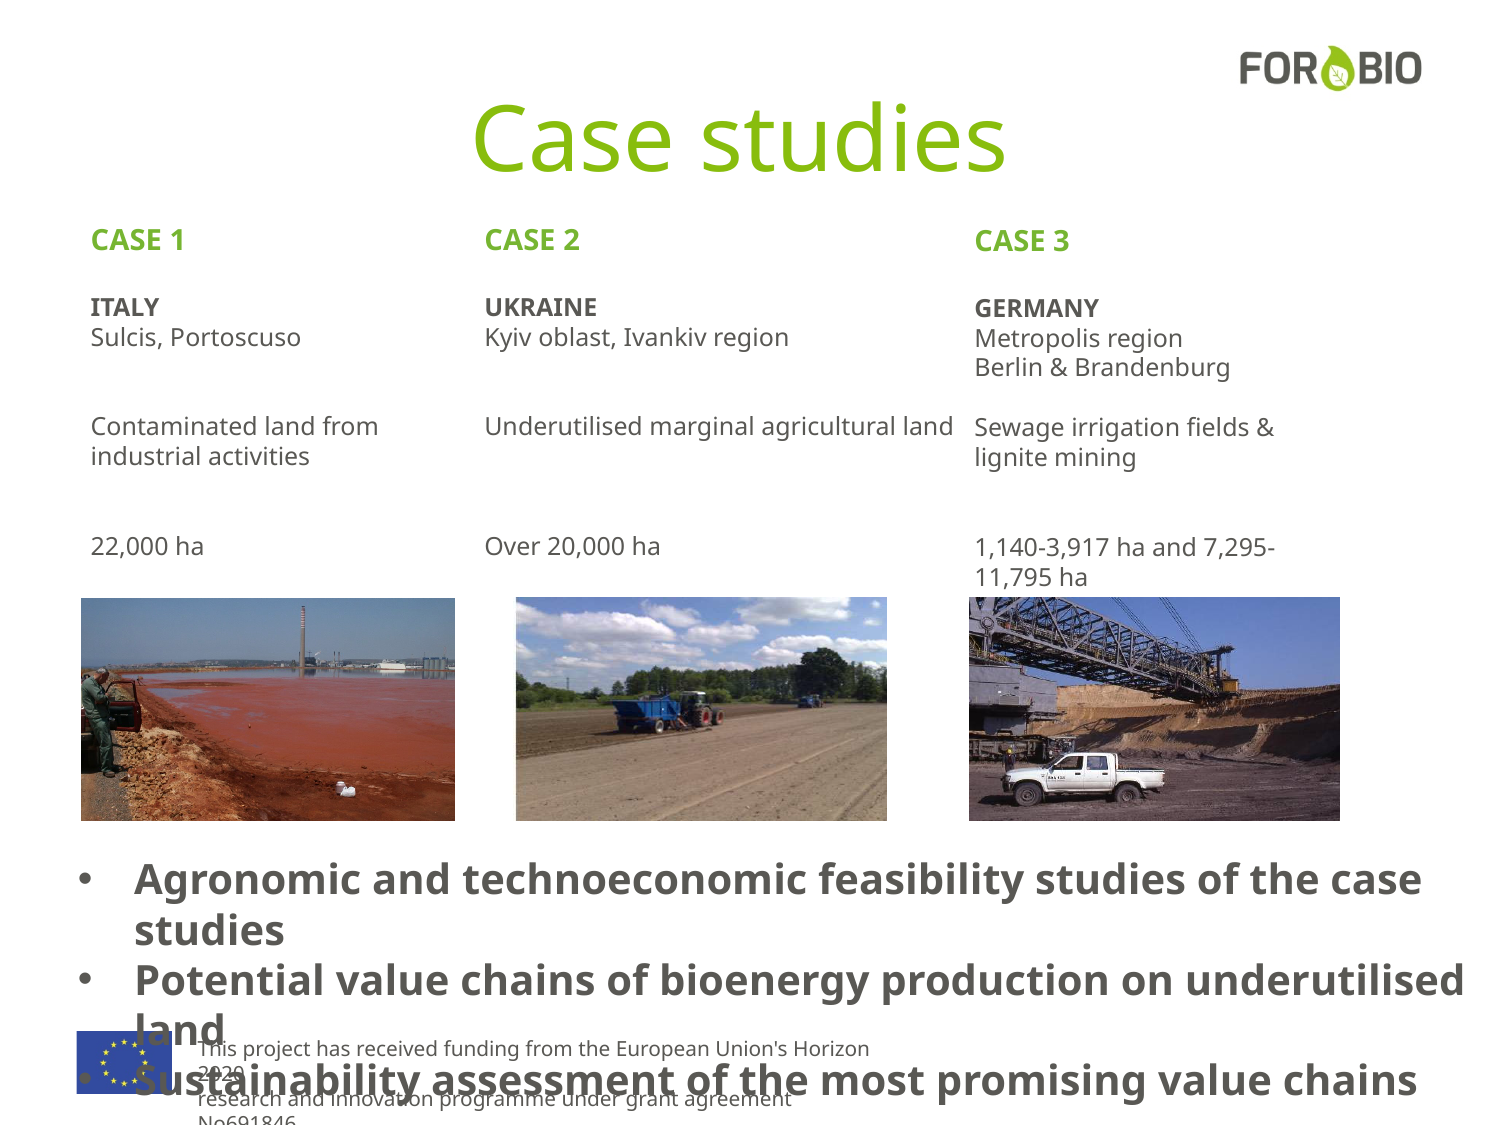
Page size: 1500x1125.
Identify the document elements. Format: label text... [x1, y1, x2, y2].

picture [513, 597, 887, 821]
text_box Agronomic and technoeconomic feasibility studies of the case studies Potential value chains of bioenergy production on underutilised land Sustainability assessment of the most promising value chains [63, 846, 1483, 1111]
text_box CASE 2 UKRAINE Kyiv oblast, Ivankiv region Underutilised marginal agricultural land Over 20,000 ha [469, 213, 970, 568]
picture [969, 597, 1340, 821]
picture [1187, 23, 1473, 114]
text_box CASE 1 ITALY Sulcis, Portoscuso Contaminated land from industrial activities 22,000 ha [75, 213, 395, 598]
list [81, 263, 1432, 846]
picture [81, 598, 455, 822]
text_box CASE 3 GERMANY Metropolis region Berlin & Brandenburg Sewage irrigation fields & lignite mining 1,140-3,917 ha and 7,295-11,795 ha [959, 214, 1359, 599]
title Case studies [76, 40, 1427, 229]
